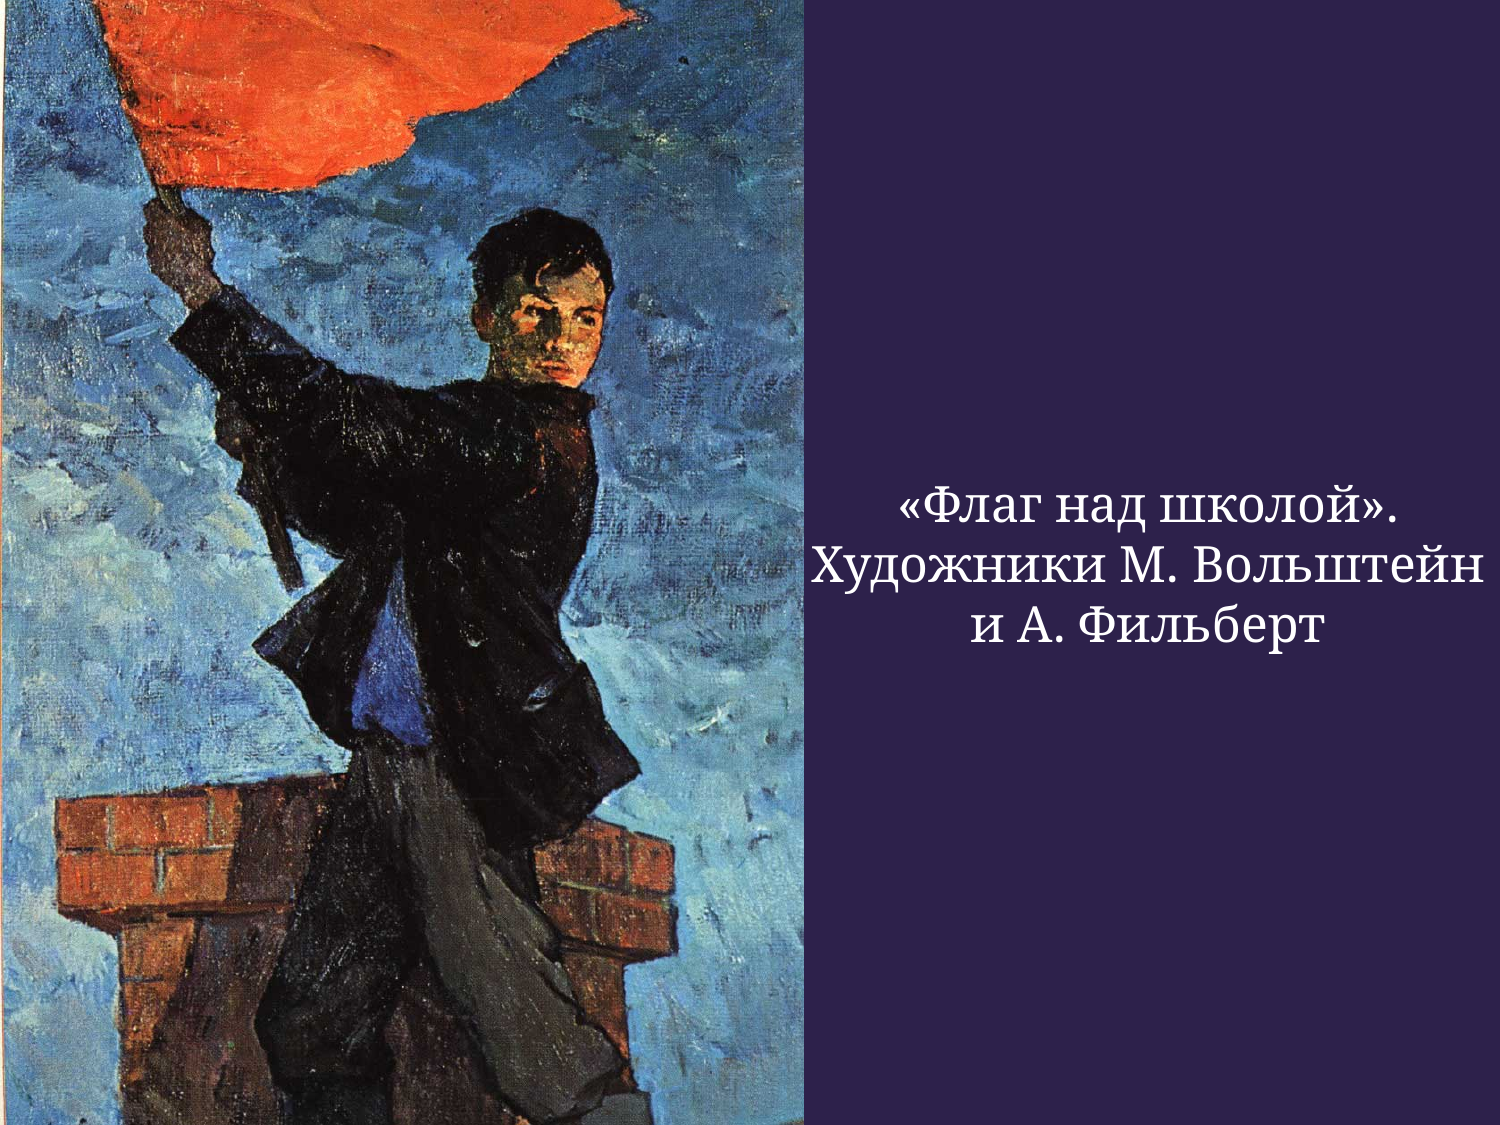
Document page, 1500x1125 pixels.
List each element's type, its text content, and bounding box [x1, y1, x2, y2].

picture [0, 0, 804, 1125]
text_box «Флаг над школой». Художники М. Вольштейн и А. Фильберт [811, 0, 1500, 1125]
